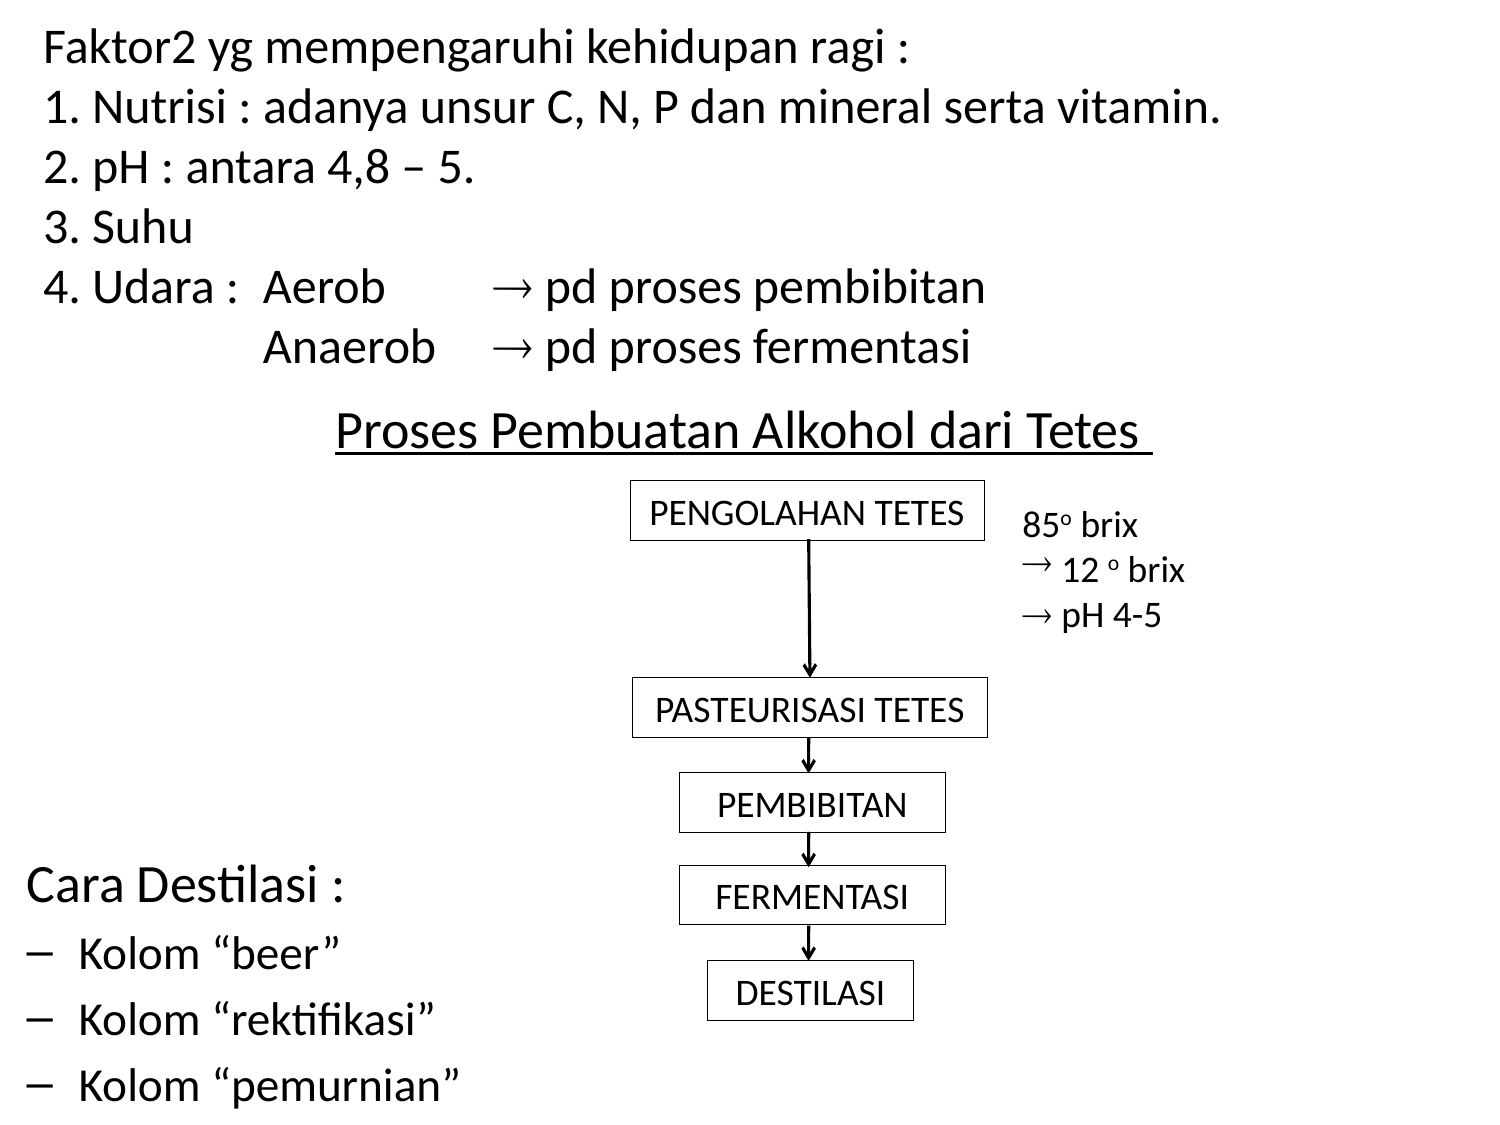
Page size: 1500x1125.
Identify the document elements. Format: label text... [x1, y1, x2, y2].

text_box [629, 480, 1219, 1020]
list Proses Pembuatan Alkohol dari Tetes Cara Destilasi : Kolom “beer” Kolom “rektifikasi” Kolom “pemurnian” [11, 386, 1477, 1125]
title Faktor2 yg mempengaruhi kehidupan ragi : 1. Nutrisi : adanya unsur C, N, P dan mineral serta vitamin. 2. pH : antara 4,8 – 5. 3. Suhu 4. Udara : Aerob  pd proses pembibitan Anaerob  pd proses fermentasi [28, 11, 1454, 375]
